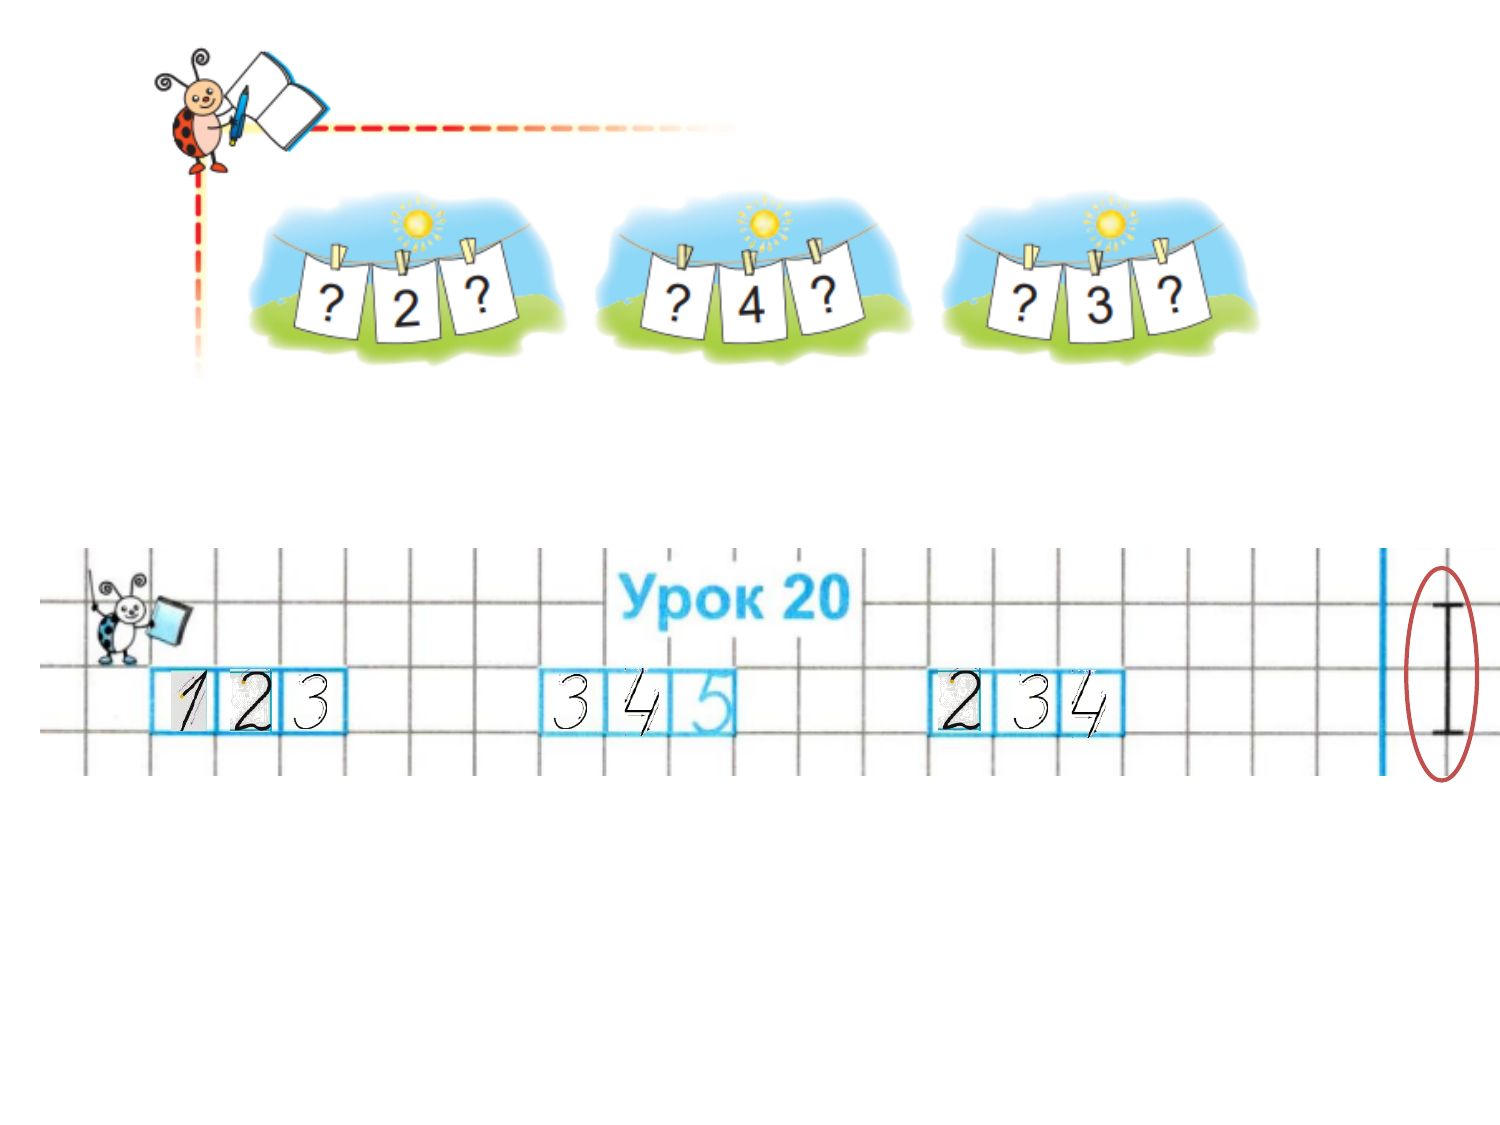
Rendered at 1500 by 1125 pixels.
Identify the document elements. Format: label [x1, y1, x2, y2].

picture [100, 18, 1420, 380]
picture [40, 548, 1500, 777]
